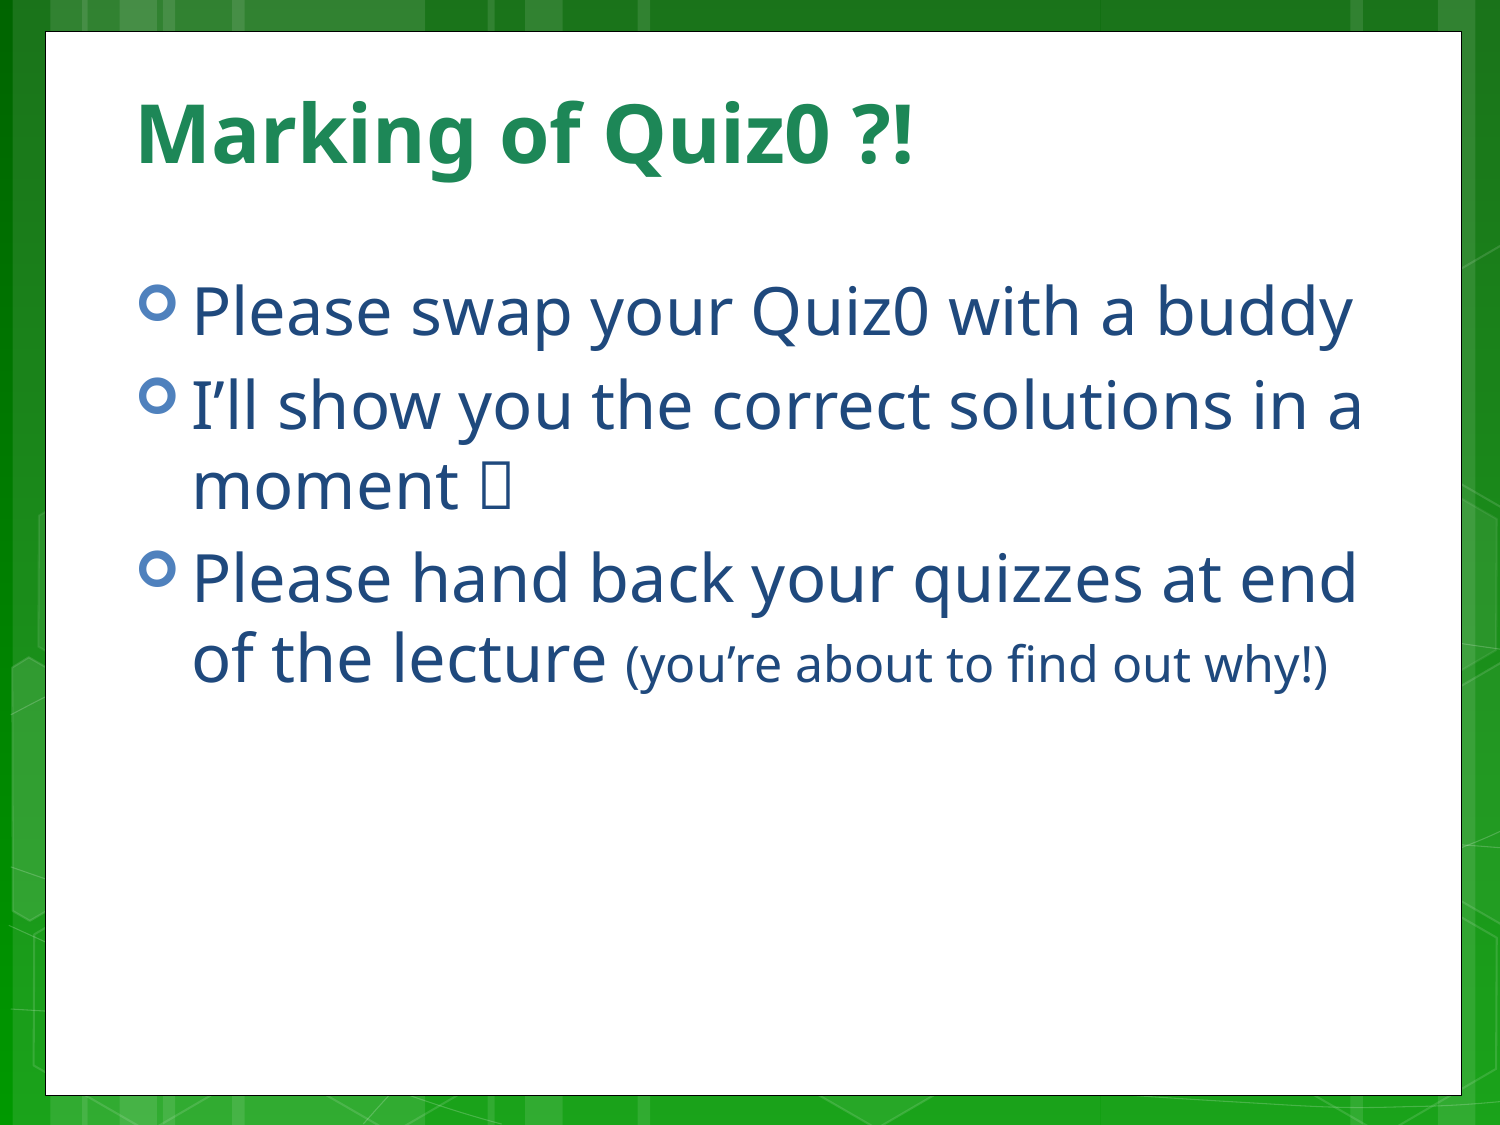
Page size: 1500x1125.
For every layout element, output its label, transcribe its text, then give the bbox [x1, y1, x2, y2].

list Please swap your Quiz0 with a buddy I’ll show you the correct solutions in a moment  Please hand back your quizzes at end of the lecture (you’re about to find out why!) [119, 261, 1383, 1004]
title Marking of Quiz0 ?! [119, 73, 1383, 188]
